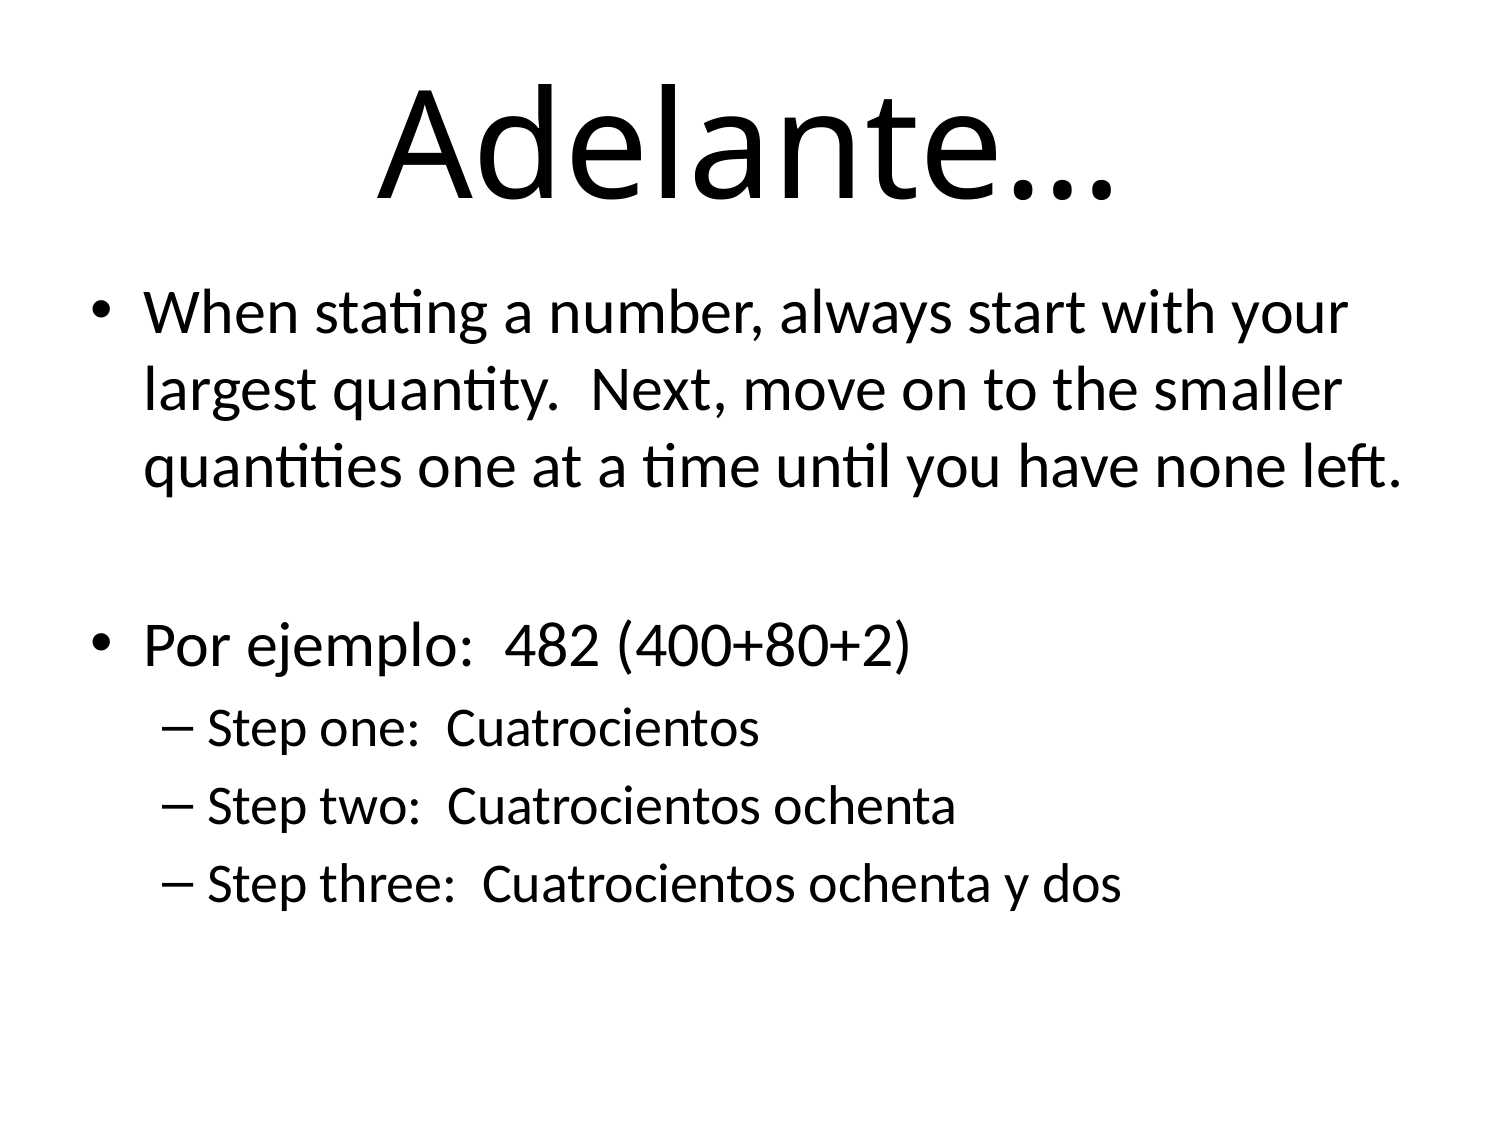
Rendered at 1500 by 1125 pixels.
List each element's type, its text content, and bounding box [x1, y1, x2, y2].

title Adelante… [75, 45, 1425, 233]
list When stating a number, always start with your largest quantity. Next, move on to the smaller quantities one at a time until you have none left. Por ejemplo: 482 (400+80+2) Step one: Cuatrocientos Step two: Cuatrocientos ochenta Step three: Cuatrocientos ochenta y dos [75, 262, 1425, 1005]
